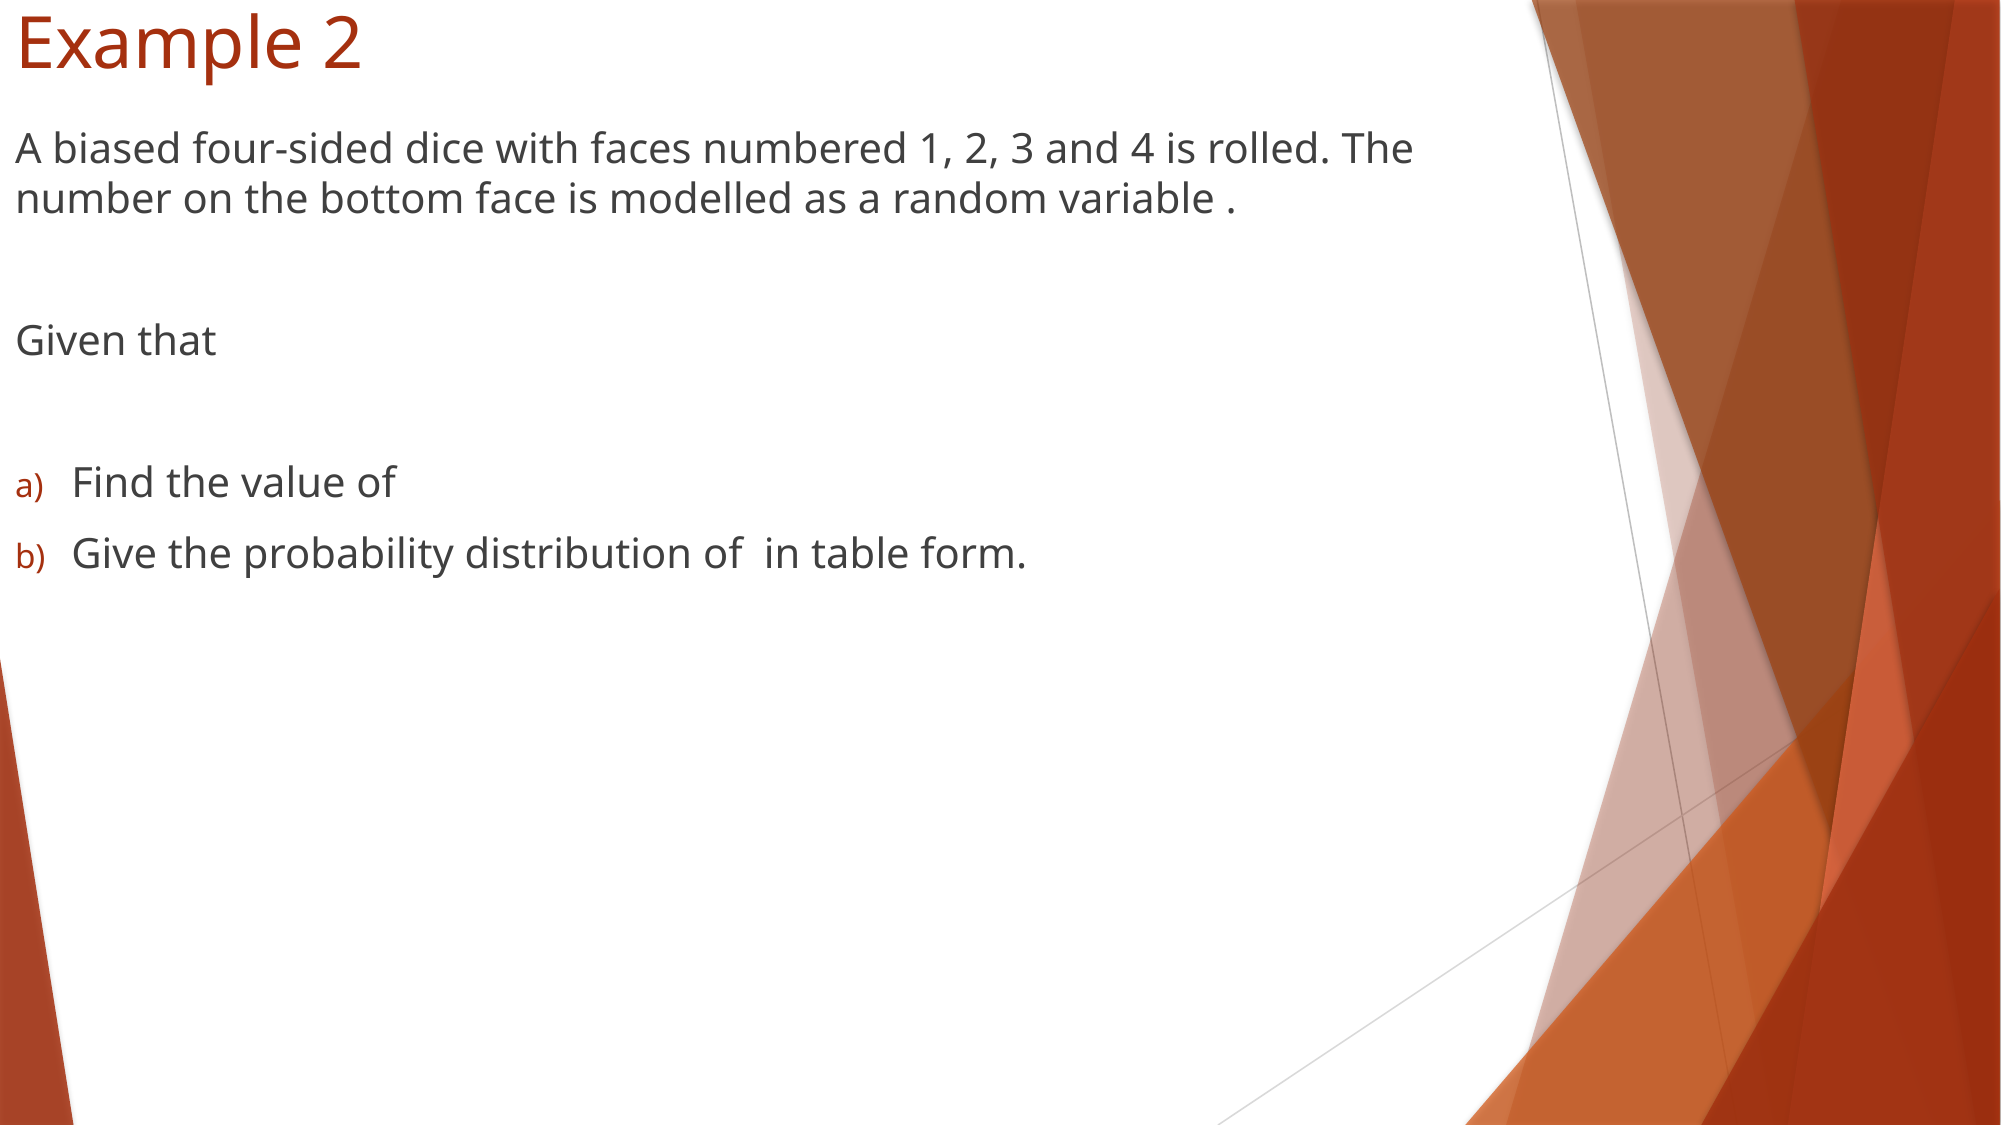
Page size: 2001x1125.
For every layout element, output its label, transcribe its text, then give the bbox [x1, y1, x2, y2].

title Example 2 [0, 0, 1411, 92]
